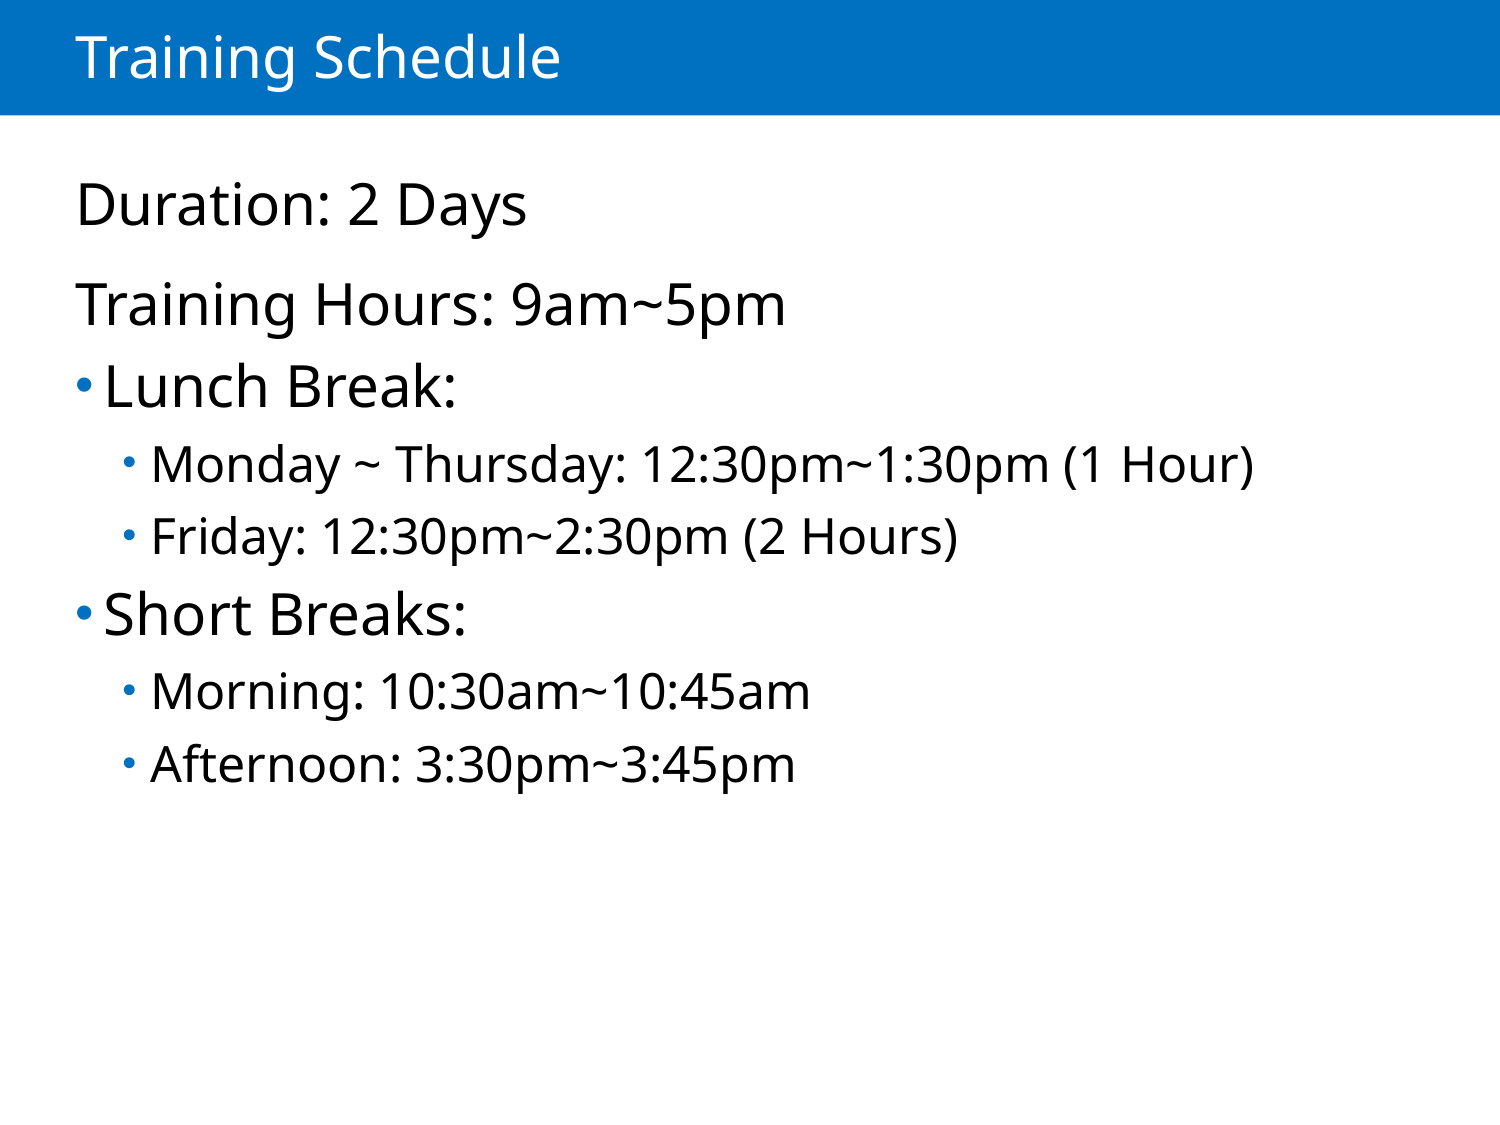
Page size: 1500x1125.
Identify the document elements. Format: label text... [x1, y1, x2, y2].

list Duration: 2 Days Training Hours: 9am~5pm Lunch Break: Monday ~ Thursday: 12:30pm~1:30pm (1 Hour) Friday: 12:30pm~2:30pm (2 Hours) Short Breaks: Morning: 10:30am~10:45am Afternoon: 3:30pm~3:45pm [74, 167, 1408, 1013]
title Training Schedule [75, 0, 1351, 122]
